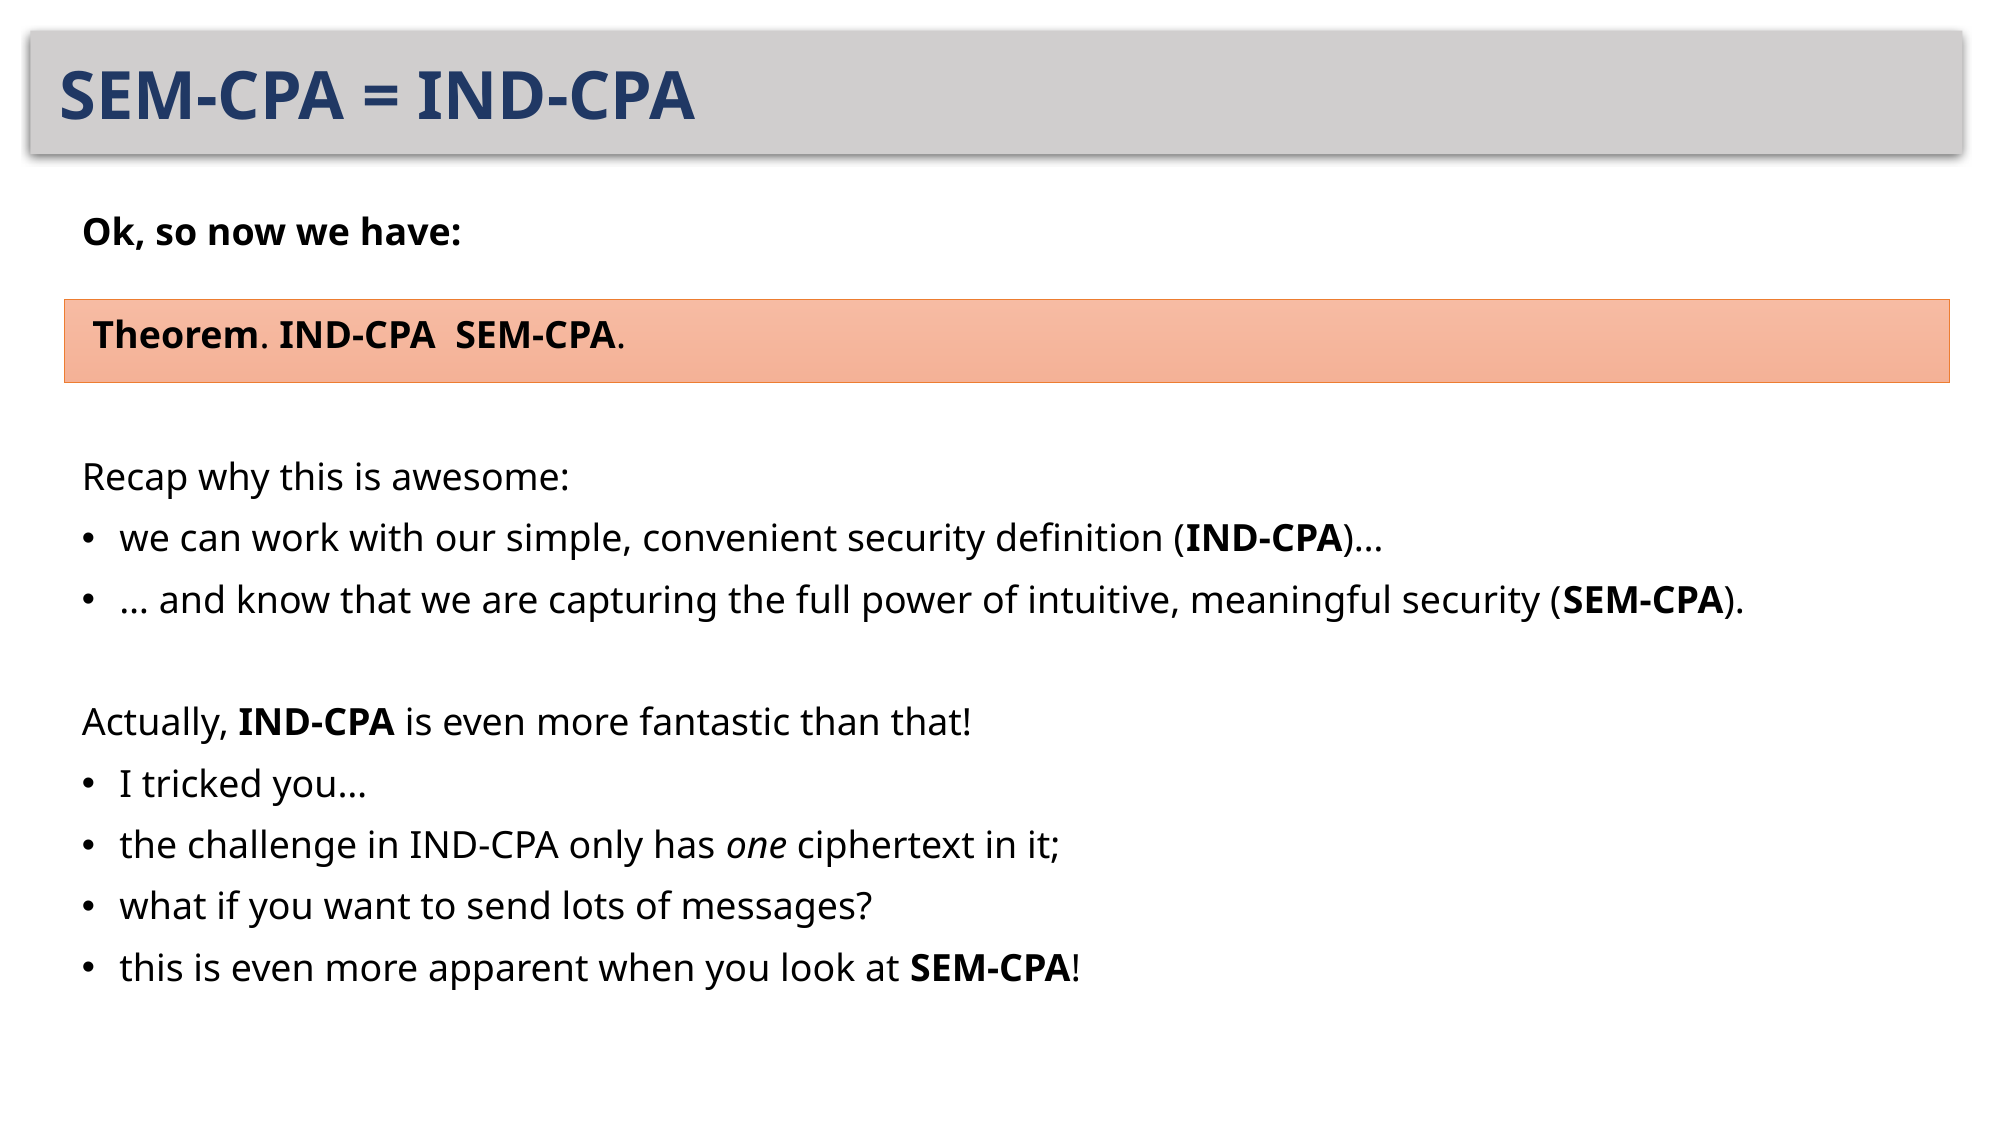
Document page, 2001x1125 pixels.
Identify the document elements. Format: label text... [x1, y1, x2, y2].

text_box [30, 30, 1963, 155]
list Ok, so now we have: Recap why this is awesome: we can work with our simple, convenient security definition (IND-CPA)… … and know that we are capturing the full power of intuitive, meaningful security (SEM-CPA). Actually, IND-CPA is even more fantastic than that! I tricked you… the challenge in IND-CPA only has one ciphertext in it; what if you want to send lots of messages? this is even more apparent when you look at SEM-CPA! [66, 205, 1910, 299]
list Ok, so now we have: Recap why this is awesome: we can work with our simple, convenient security definition (IND-CPA)… … and know that we are capturing the full power of intuitive, meaningful security (SEM-CPA). Actually, IND-CPA is even more fantastic than that! I tricked you… the challenge in IND-CPA only has one ciphertext in it; what if you want to send lots of messages? this is even more apparent when you look at SEM-CPA! [66, 383, 1910, 1084]
title SEM-CPA = IND-CPA [44, 41, 1970, 155]
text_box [64, 299, 1950, 383]
